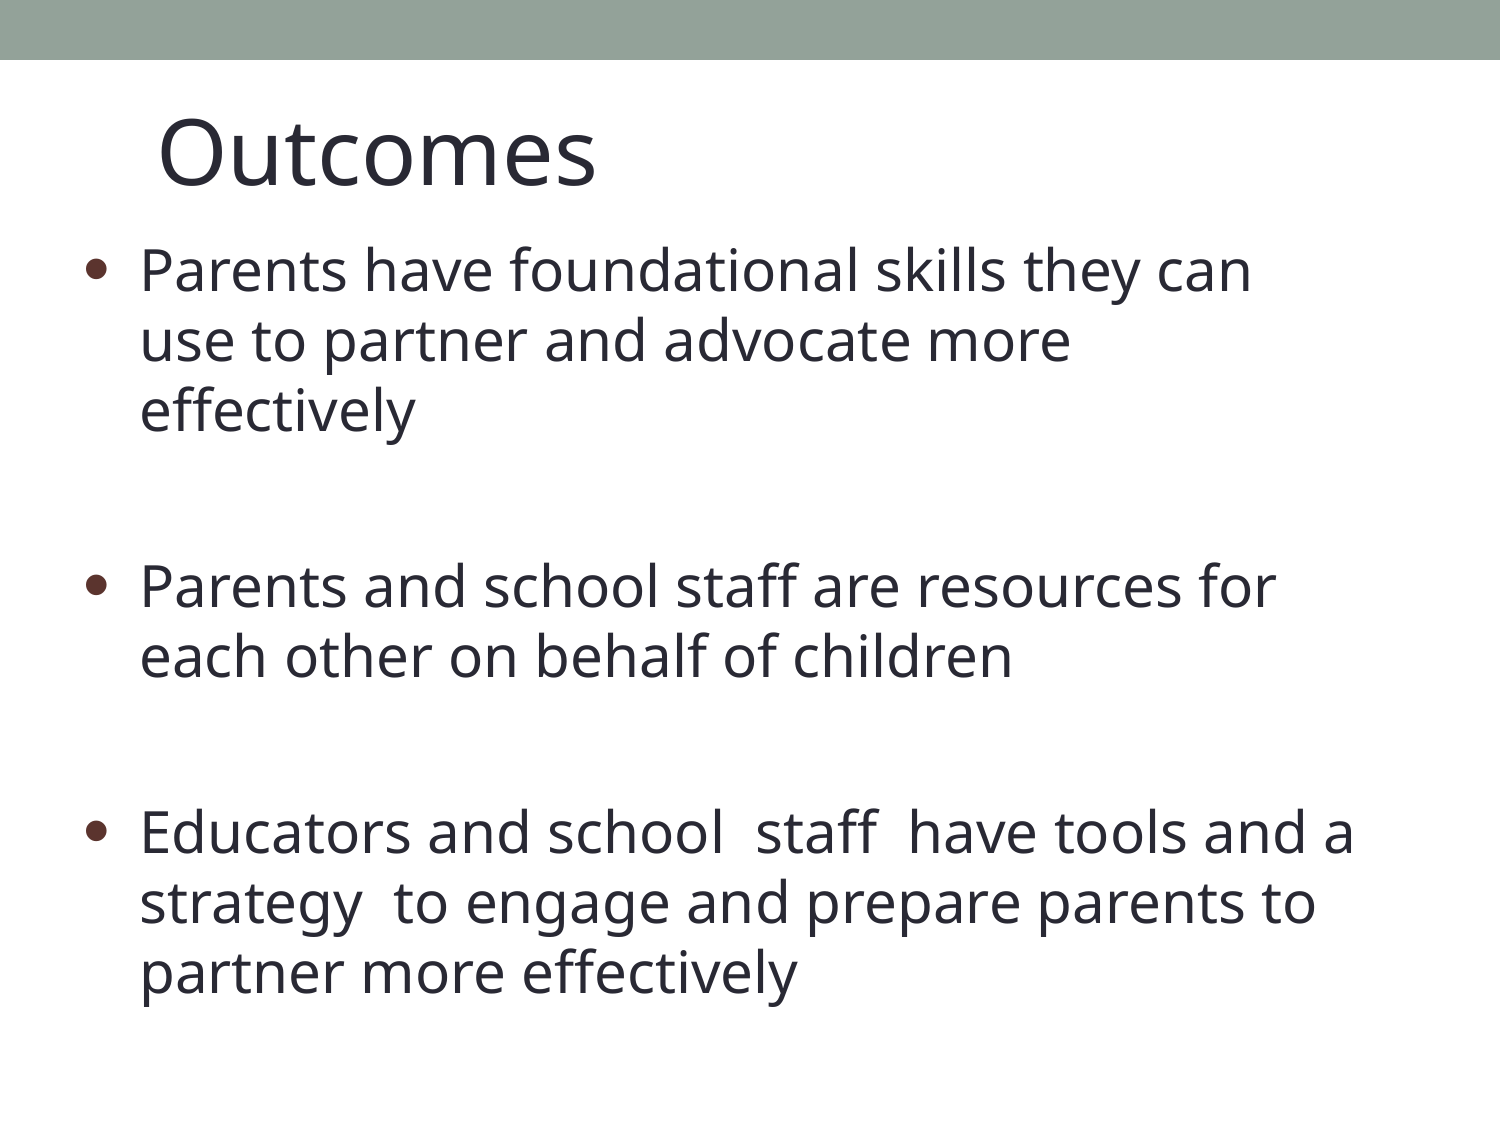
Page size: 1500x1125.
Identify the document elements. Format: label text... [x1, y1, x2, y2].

text_box Outcomes [141, 85, 1255, 211]
text_box Parents have foundational skills they can use to partner and advocate more effectively Parents and school staff are resources for each other on behalf of children Educators and school staff have tools and a strategy to engage and prepare parents to partner more effectively [60, 226, 1377, 946]
